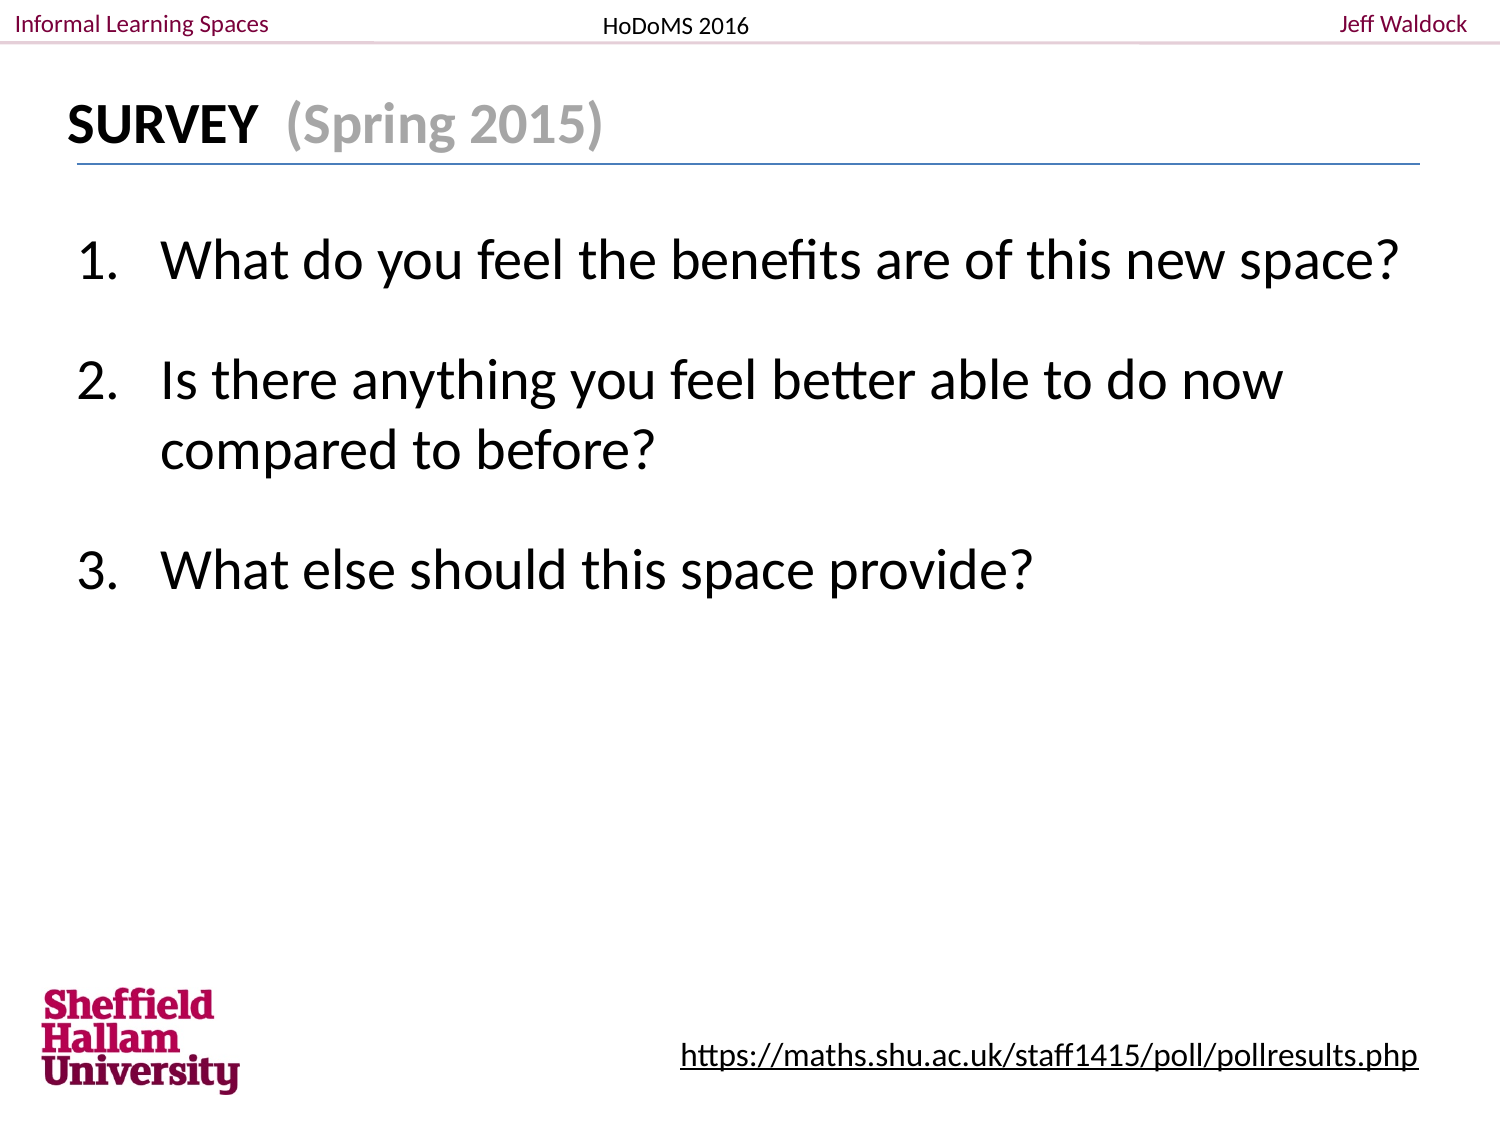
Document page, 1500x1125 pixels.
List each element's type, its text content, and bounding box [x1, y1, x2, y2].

picture [41, 987, 240, 1095]
text_box https://maths.shu.ac.uk/staff1415/poll/pollresults.php [537, 985, 1441, 1120]
text_box SURVEY (Spring 2015) [53, 78, 845, 163]
text_box HoDoMS 2016 [588, 1, 878, 41]
text_box Jeff Waldock [1269, 0, 1483, 41]
text_box Informal Learning Spaces [0, 0, 337, 42]
text_box What do you feel the benefits are of this new space? Is there anything you feel better able to do now compared to before? What else should this space provide? [61, 214, 1459, 609]
